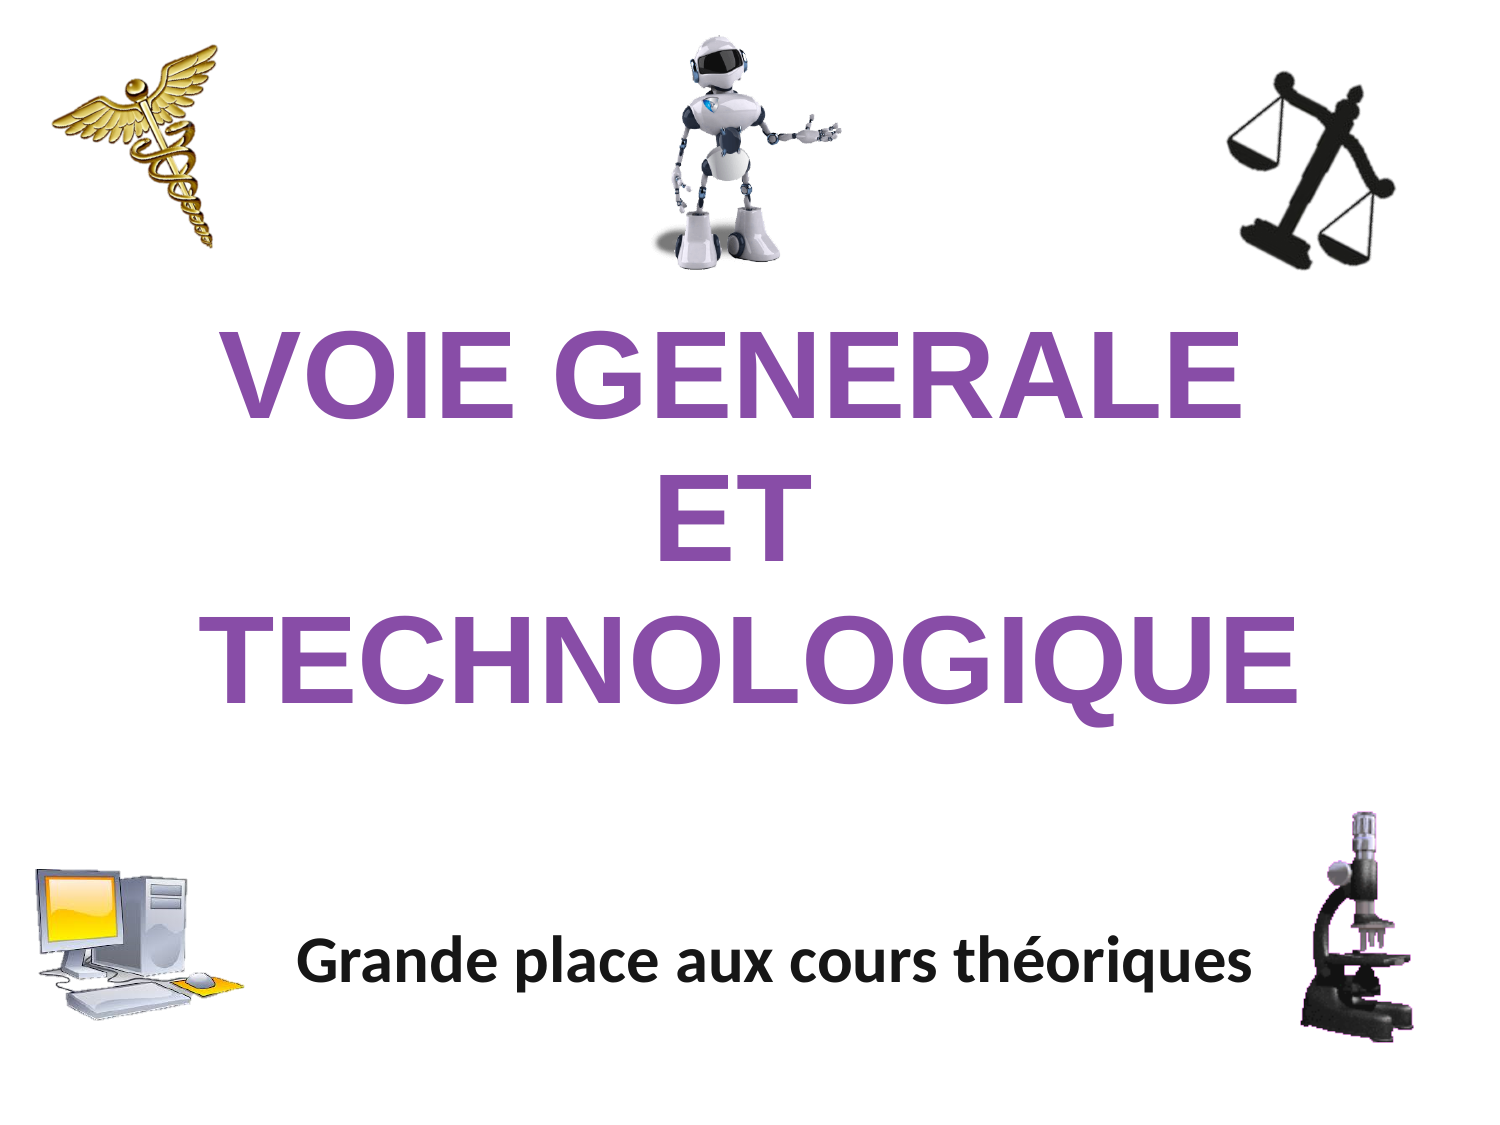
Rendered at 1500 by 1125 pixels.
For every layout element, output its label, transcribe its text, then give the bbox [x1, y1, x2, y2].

picture [1282, 798, 1439, 1049]
picture [649, 30, 851, 283]
picture [30, 22, 309, 302]
picture [1169, 21, 1461, 308]
text_box VOIE GENERALE ET TECHNOLOGIQUE [29, 297, 1471, 823]
text_box Grande place aux cours théoriques [281, 908, 866, 1004]
picture [19, 869, 256, 1022]
